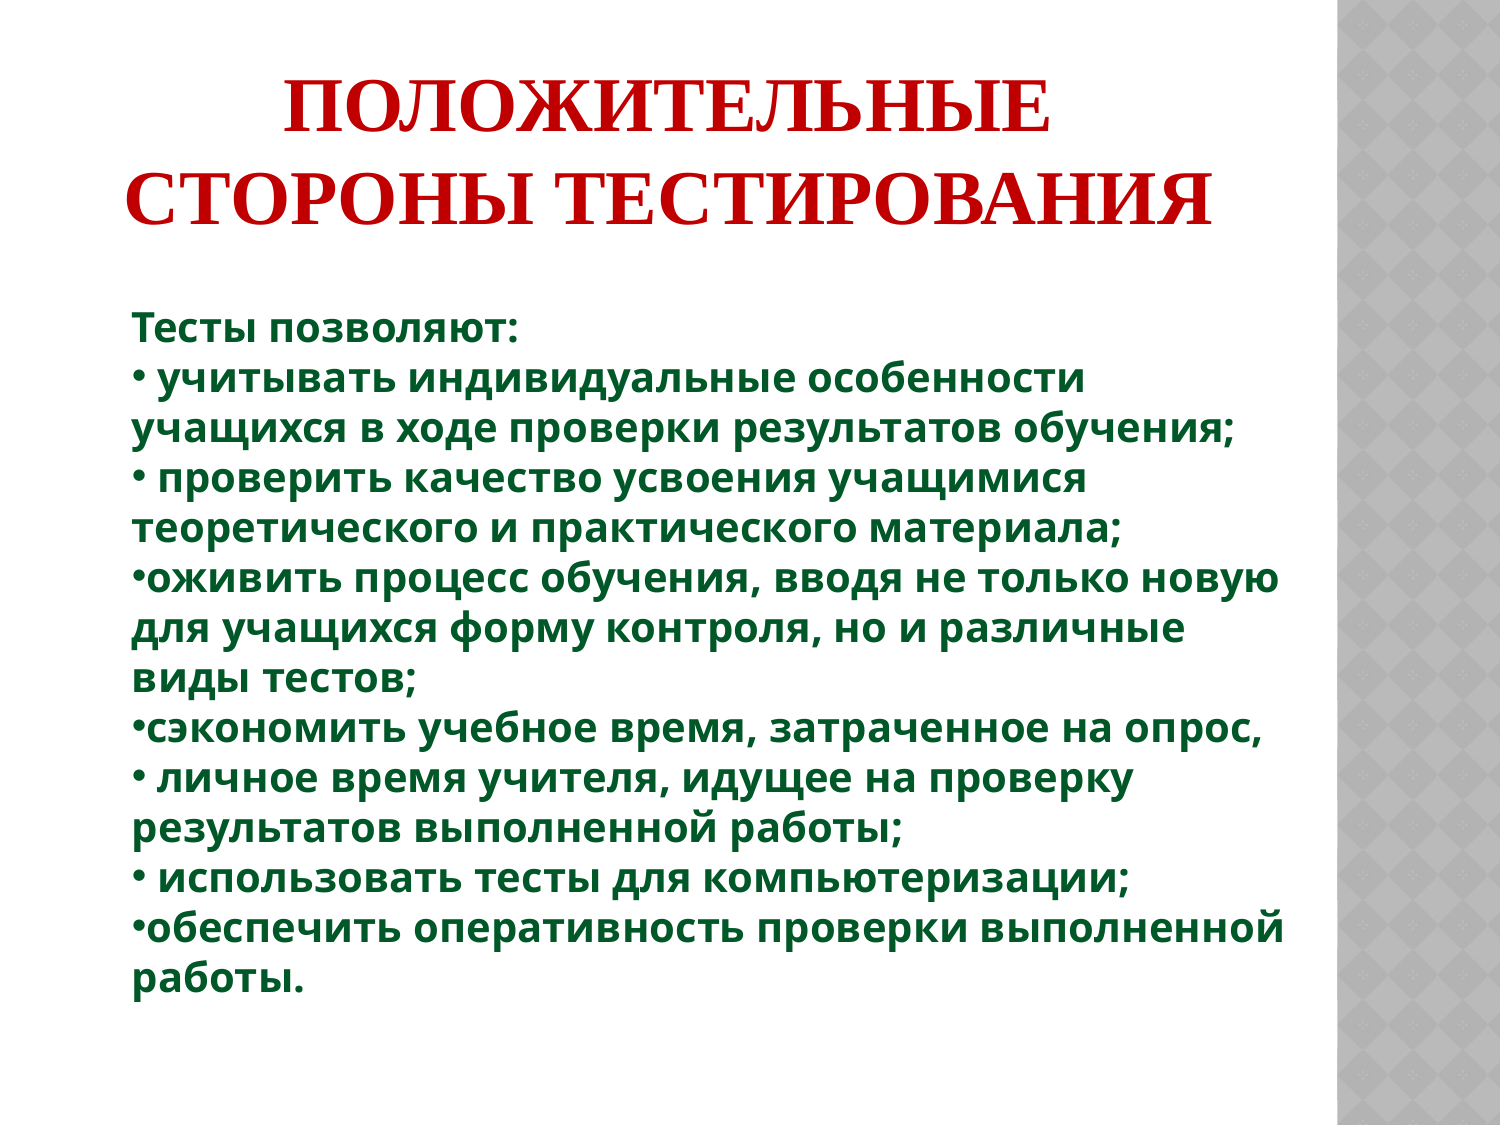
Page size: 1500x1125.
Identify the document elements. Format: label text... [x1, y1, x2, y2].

text_box Тесты позволяют: учитывать индивидуальные особенности учащихся в ходе проверки результатов обучения; проверить качество усвоения учащимися теоретического и практического материала; оживить процесс обучения, вводя не только новую для учащихся форму контроля, но и различные виды тестов; сэкономить учебное время, затраченное на опрос, личное время учителя, идущее на проверку результатов выполненной работы; использовать тесты для компьютеризации; обеспечить оперативность проверки выполненной работы. [117, 292, 1313, 1008]
title Положительные стороны тестирования [75, 52, 1263, 240]
